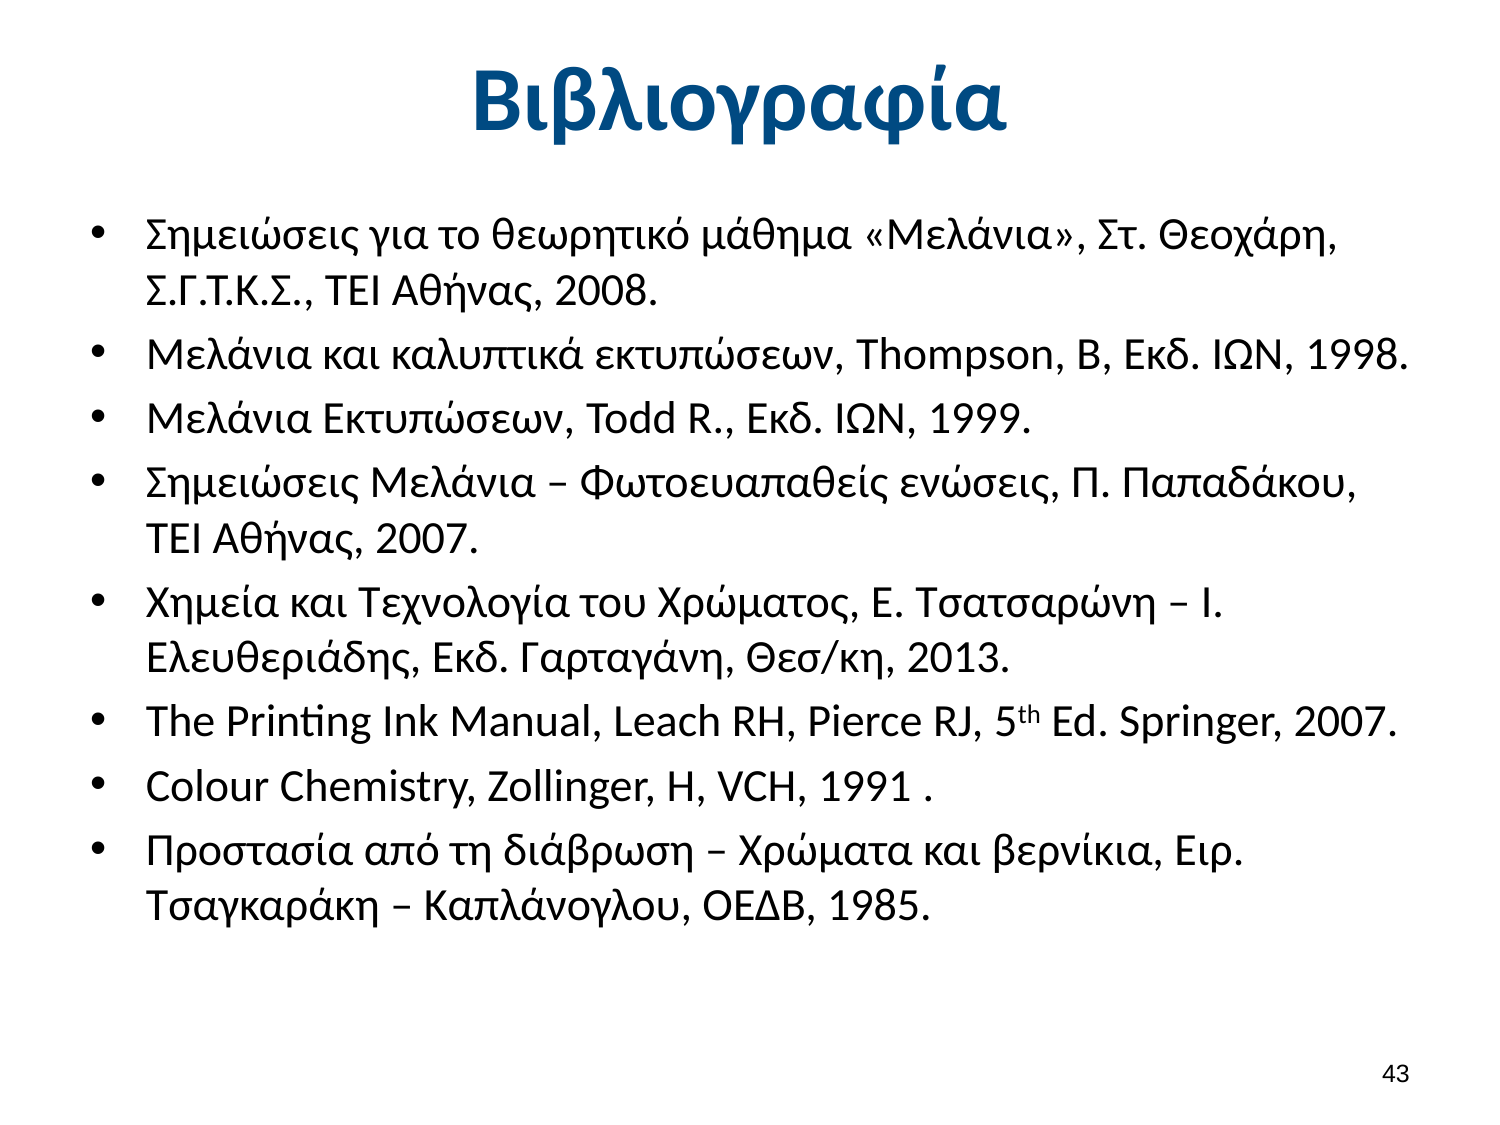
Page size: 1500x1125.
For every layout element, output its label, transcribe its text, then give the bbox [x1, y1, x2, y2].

title Βιβλιογραφία [0, 19, 1500, 169]
list Σημειώσεις για το θεωρητικό μάθημα «Μελάνια», Στ. Θεοχάρη, Σ.Γ.Τ.Κ.Σ., ΤΕΙ Αθήνας, 2008. Μελάνια και καλυπτικά εκτυπώσεων, Thompson, B, Εκδ. ΙΩΝ, 1998. Μελάνια Εκτυπώσεων, Todd R., Εκδ. ΙΩΝ, 1999. Σημειώσεις Μελάνια – Φωτοευαπαθείς ενώσεις, Π. Παπαδάκου, ΤΕΙ Αθήνας, 2007. Χημεία και Τεχνολογία του Χρώματος, Ε. Τσατσαρώνη – Ι. Ελευθεριάδης, Εκδ. Γαρταγάνη, Θεσ/κη, 2013. The Printing Ink Manual, Leach RH, Pierce RJ, 5th Ed. Springer, 2007. Colour Chemistry, Zollinger, H, VCH, 1991 . Προστασία από τη διάβρωση – Χρώματα και βερνίκια, Ειρ. Τσαγκαράκη – Καπλάνογλου, ΟΕΔΒ, 1985. [75, 196, 1425, 1024]
slide_number 42 [1074, 1042, 1425, 1103]
